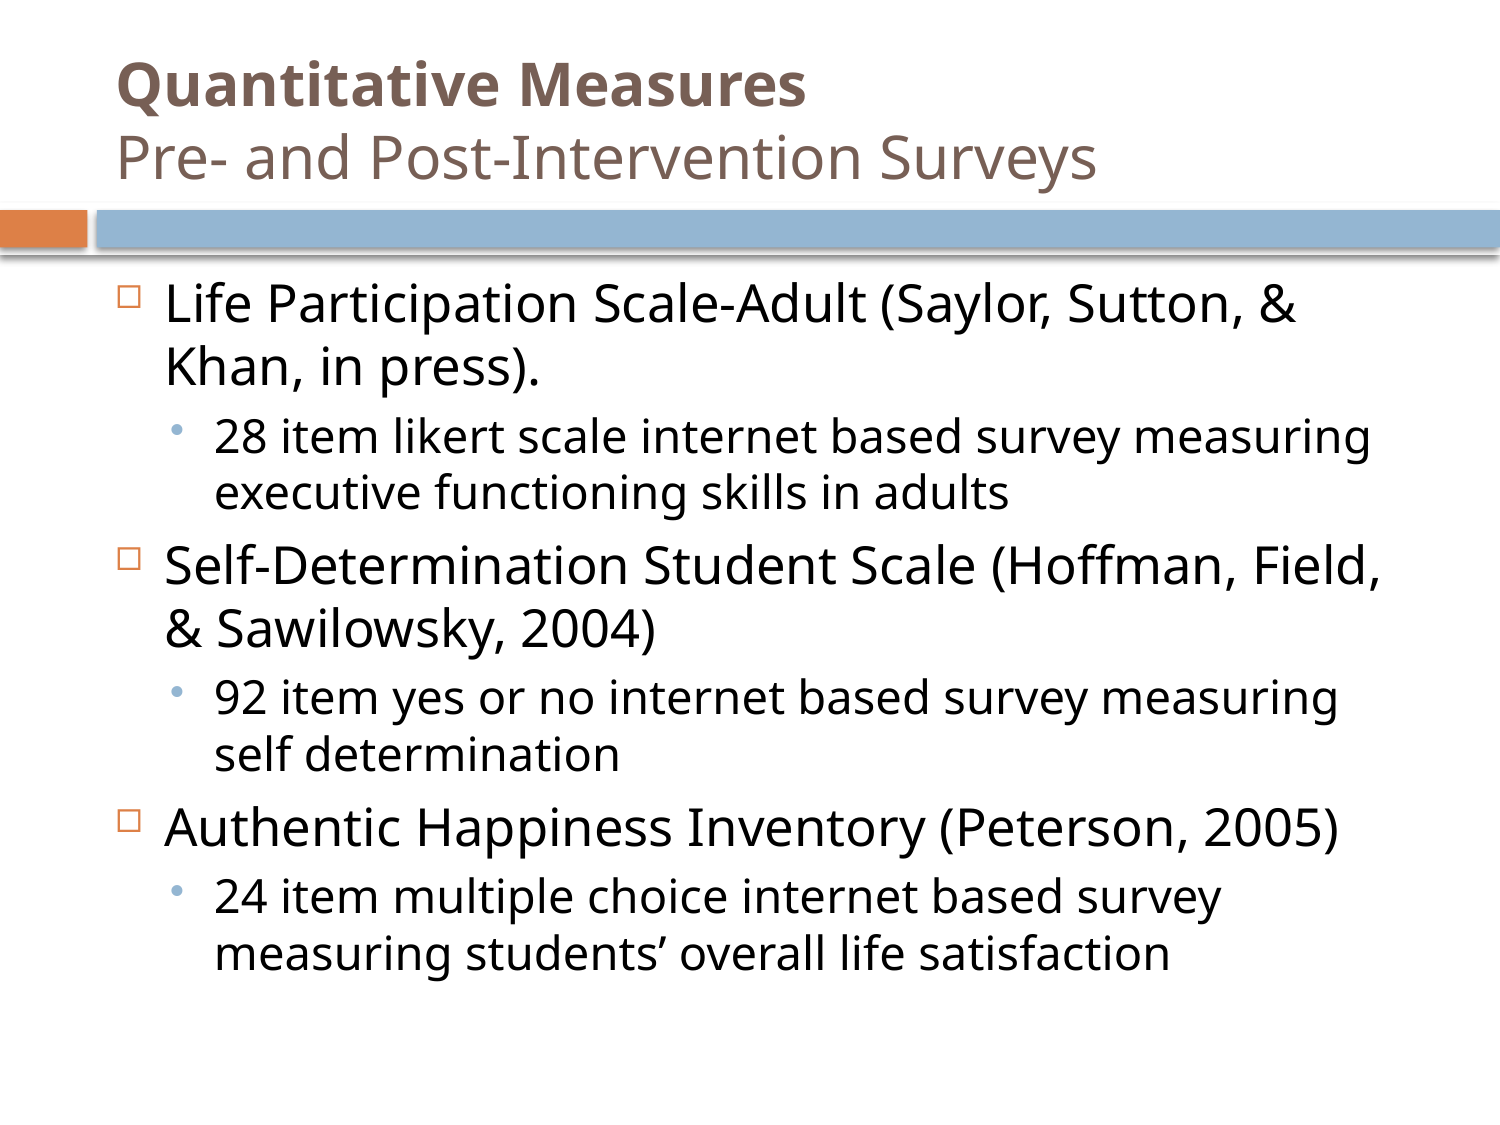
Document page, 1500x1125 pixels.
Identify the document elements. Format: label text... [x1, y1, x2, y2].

title Quantitative Measures Pre- and Post-Intervention Surveys [100, 37, 1438, 200]
list Life Participation Scale-Adult (Saylor, Sutton, & Khan, in press). 28 item likert scale internet based survey measuring executive functioning skills in adults Self-Determination Student Scale (Hoffman, Field, & Sawilowsky, 2004) 92 item yes or no internet based survey measuring self determination Authentic Happiness Inventory (Peterson, 2005) 24 item multiple choice internet based survey measuring students’ overall life satisfaction [100, 262, 1438, 1000]
